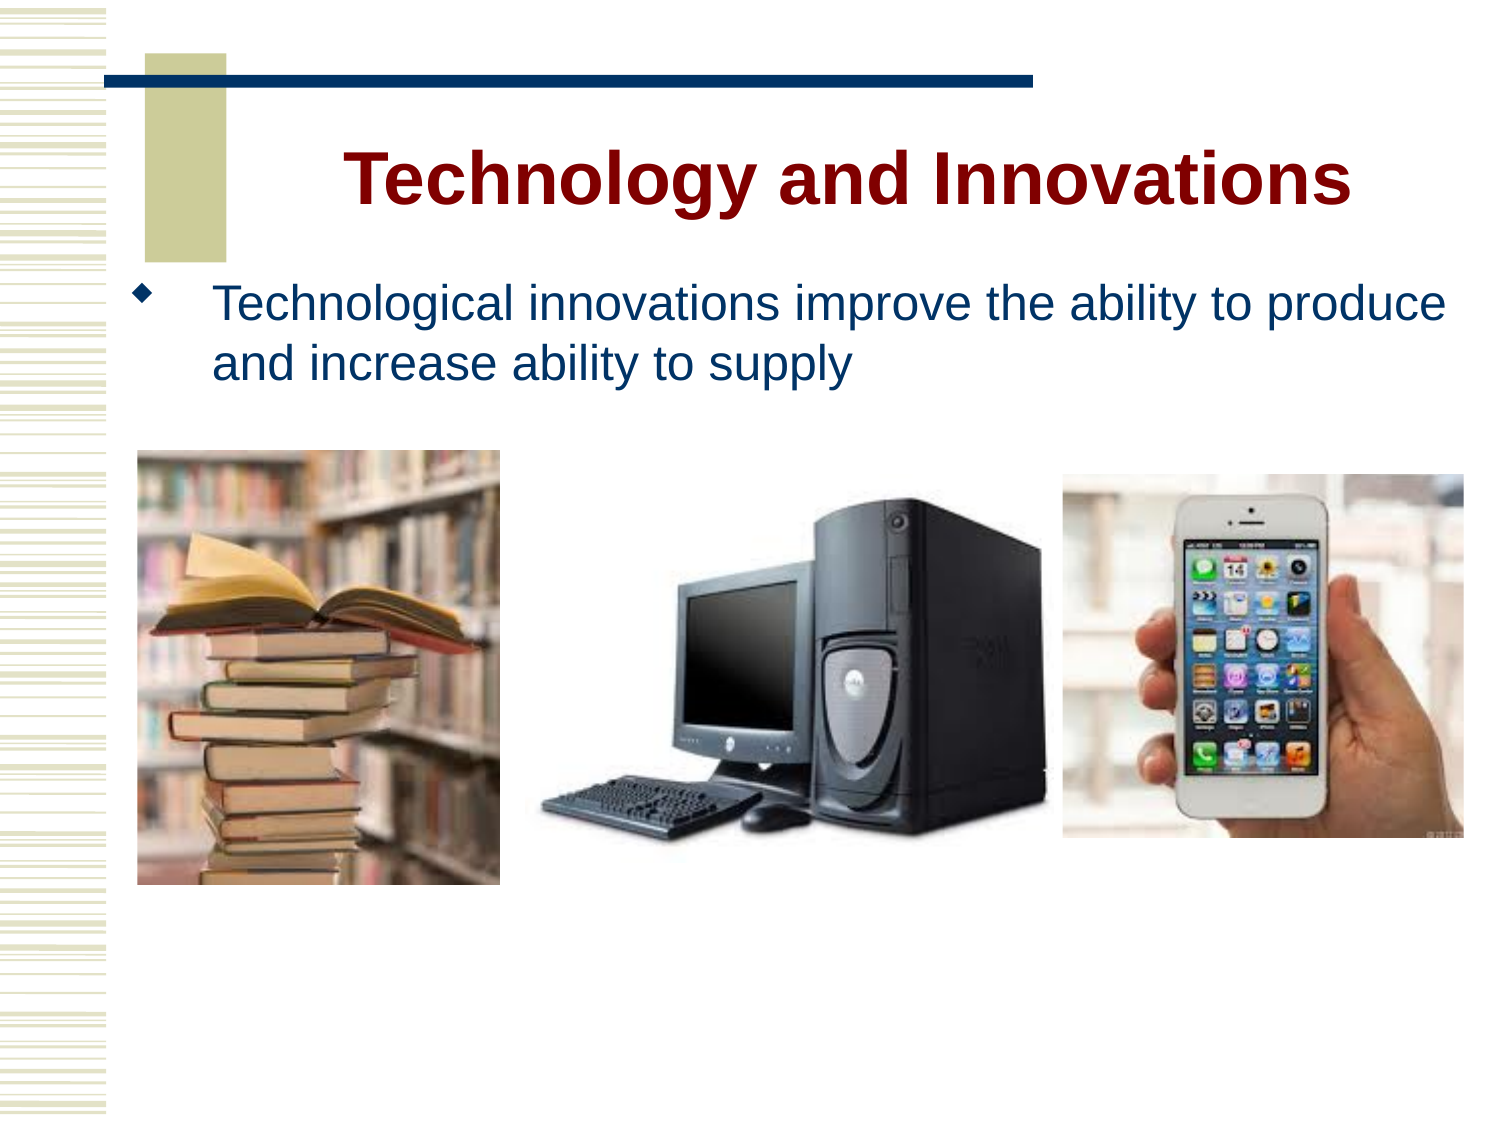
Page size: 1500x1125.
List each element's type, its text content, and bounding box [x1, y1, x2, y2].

picture [137, 449, 501, 885]
list Technological innovations improve the ability to produce and increase ability to supply [112, 262, 1488, 900]
picture [524, 474, 1054, 863]
table_header Marginal Product of Labor [521, 477, 1466, 870]
title Technology and Innovations [174, 87, 1500, 276]
picture [1062, 474, 1464, 838]
